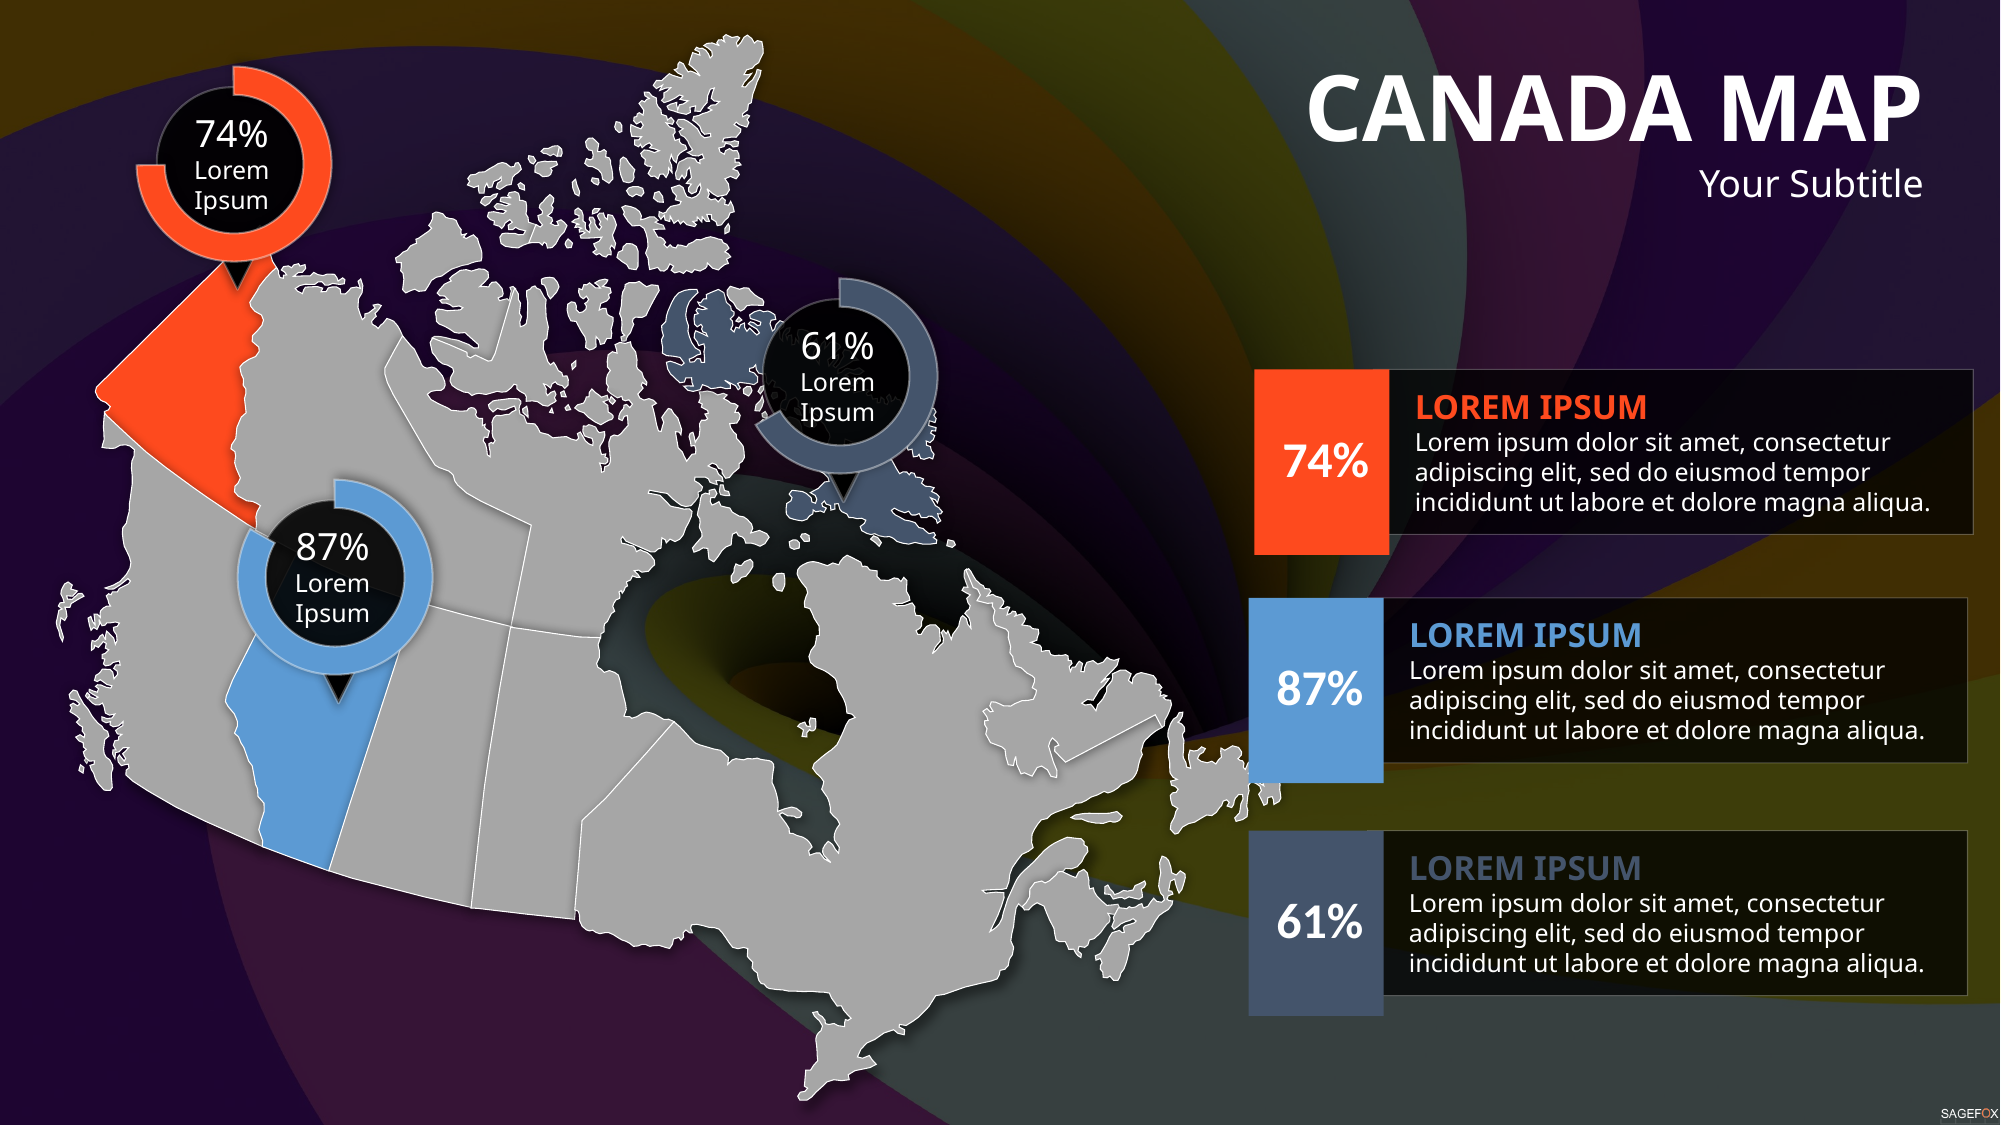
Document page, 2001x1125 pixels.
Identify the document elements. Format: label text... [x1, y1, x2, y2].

text_box [630, 92, 687, 179]
text_box [384, 335, 745, 632]
text_box [772, 573, 785, 592]
text_box [800, 533, 810, 542]
text_box 87% Lorem Ipsum [272, 499, 400, 638]
text_box [946, 539, 956, 548]
text_box [661, 289, 776, 392]
text_box [236, 478, 434, 676]
text_box [621, 205, 731, 274]
text_box [609, 396, 616, 405]
text_box [395, 212, 482, 293]
text_box [471, 627, 671, 919]
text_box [1248, 830, 1995, 1017]
text_box [592, 208, 601, 214]
text_box [227, 269, 248, 290]
text_box [480, 193, 498, 206]
text_box [572, 179, 580, 196]
text_box [565, 238, 573, 248]
text_box [965, 568, 1172, 778]
text_box [591, 177, 600, 185]
text_box [95, 269, 254, 502]
text_box [653, 34, 764, 227]
text_box [720, 484, 730, 496]
text_box [56, 581, 84, 642]
text_box [1167, 712, 1250, 835]
text_box [692, 489, 770, 562]
text_box [614, 121, 622, 133]
text_box [735, 317, 742, 323]
text_box [435, 268, 504, 352]
text_box 74% Lorem Ipsum [156, 86, 299, 225]
text_box 61% Lorem Ipsum [761, 298, 904, 435]
text_box [1022, 869, 1110, 958]
text_box [567, 279, 613, 350]
text_box [69, 690, 113, 791]
text_box [789, 539, 800, 550]
text_box [541, 277, 560, 299]
text_box [653, 191, 664, 203]
text_box [254, 266, 265, 280]
text_box [1104, 880, 1146, 900]
text_box [584, 138, 613, 184]
text_box [135, 65, 333, 263]
text_box [1070, 811, 1123, 824]
text_box [528, 194, 567, 249]
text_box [1248, 597, 1995, 784]
text_box [528, 155, 536, 164]
text_box [557, 147, 563, 157]
text_box [619, 281, 660, 336]
text_box [328, 682, 350, 703]
text_box [1095, 856, 1186, 981]
text_box [832, 479, 855, 502]
text_box [574, 555, 1157, 1101]
text_box [534, 161, 558, 177]
text_box CANADA MAP Your Subtitle [1035, 42, 1939, 212]
text_box [870, 535, 882, 547]
text_box [626, 186, 644, 197]
text_box [571, 207, 617, 258]
text_box [328, 607, 505, 906]
text_box [754, 277, 939, 475]
text_box [727, 286, 764, 312]
text_box [731, 559, 753, 584]
text_box [522, 406, 529, 418]
text_box [560, 390, 567, 397]
text_box [1256, 784, 1281, 806]
text_box [912, 427, 937, 460]
text_box [841, 465, 943, 545]
text_box [517, 182, 525, 191]
text_box [576, 388, 614, 425]
text_box [724, 223, 730, 234]
text_box [616, 243, 639, 270]
text_box [467, 162, 522, 192]
text_box [564, 404, 571, 411]
text_box [230, 263, 524, 616]
text_box [430, 285, 569, 406]
text_box [786, 483, 835, 521]
text_box [78, 764, 84, 774]
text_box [1254, 369, 2000, 555]
picture [0, 0, 2001, 1125]
text_box [743, 386, 752, 397]
text_box [88, 412, 256, 843]
text_box [797, 717, 816, 737]
text_box [619, 157, 635, 182]
text_box [571, 360, 576, 370]
text_box [487, 191, 530, 248]
text_box [225, 641, 386, 869]
text_box [541, 146, 552, 154]
text_box [754, 401, 760, 411]
